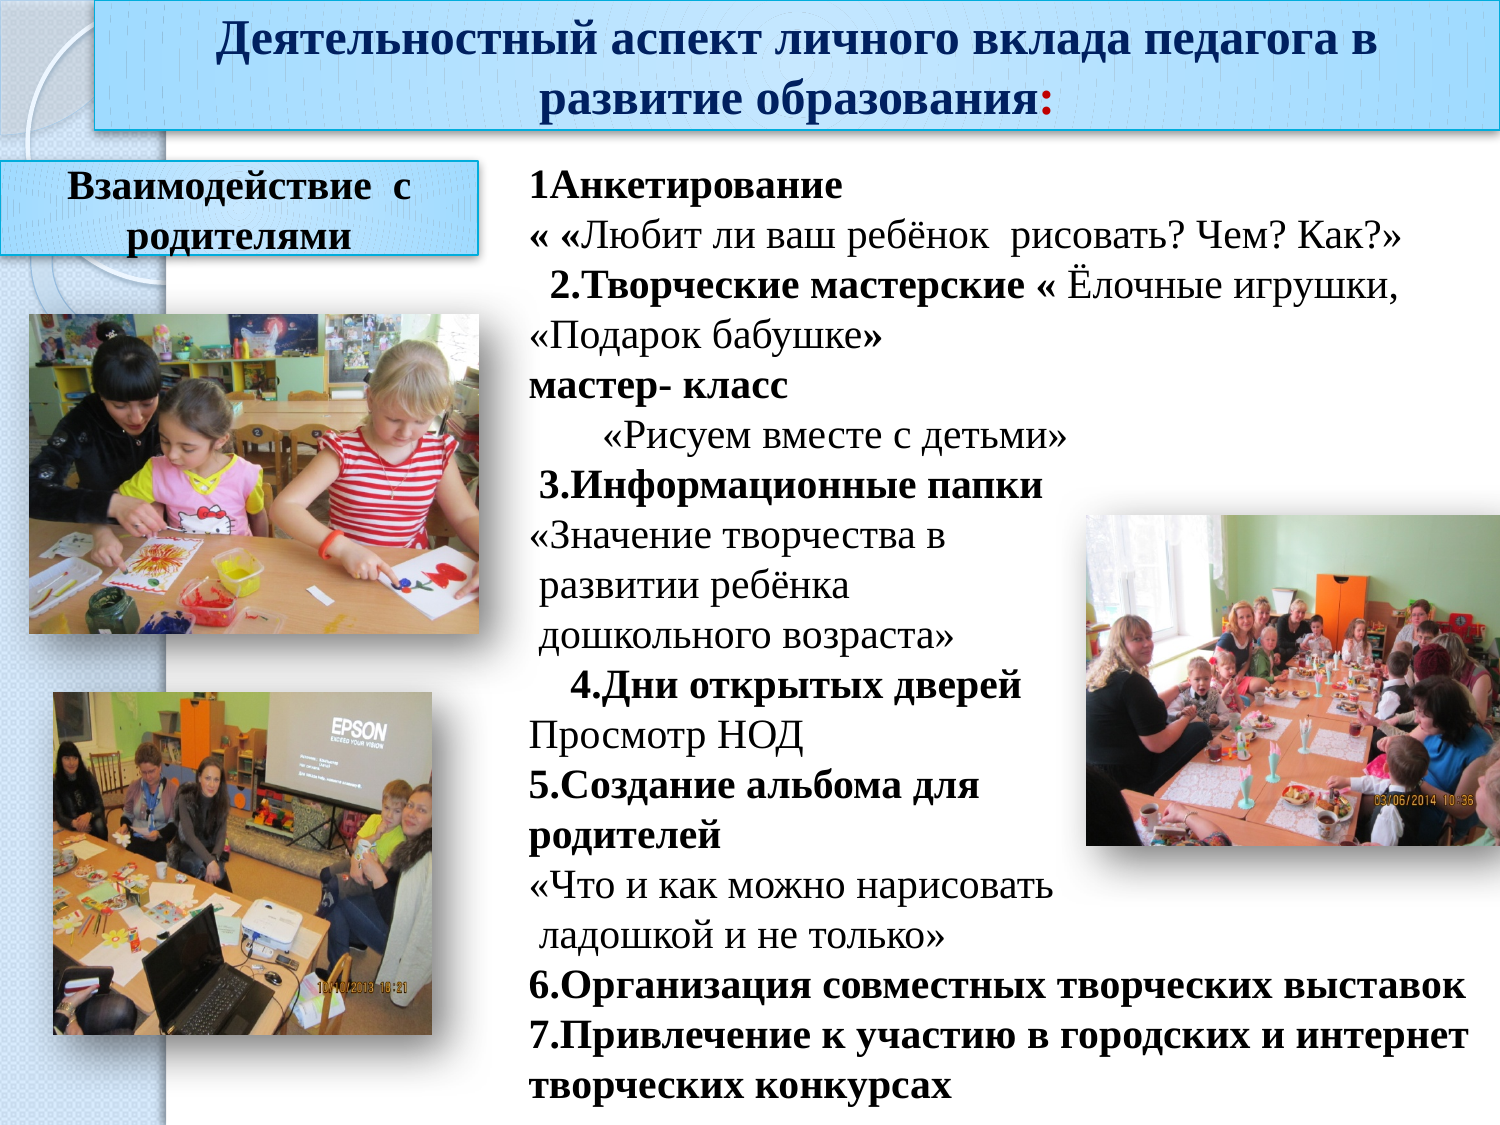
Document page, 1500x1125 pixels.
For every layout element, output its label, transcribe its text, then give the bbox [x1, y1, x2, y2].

picture [52, 692, 432, 1036]
text_box Деятельностный аспект личного вклада педагога в развитие образования: [94, 0, 1500, 131]
text_box 1Анкетирование « «Любит ли ваш ребёнок рисовать? Чем? Как?» 2.Творческие мастерские « Ёлочные игрушки, «Подарок бабушке» мастер- класс «Рисуем вместе с детьми» 3.Информационные папки «Значение творчества в развитии ребёнка дошкольного возраста» 4.Дни открытых дверей Просмотр НОД 5.Создание альбома для родителей «Что и как можно нарисовать ладошкой и не только» 6.Организация совместных творческих выставок 7.Привлечение к участию в городских и интернет творческих конкурсах [513, 149, 1500, 1125]
picture [29, 314, 479, 634]
picture [1086, 514, 1500, 847]
text_box Взаимодействие с родителями [0, 160, 479, 256]
